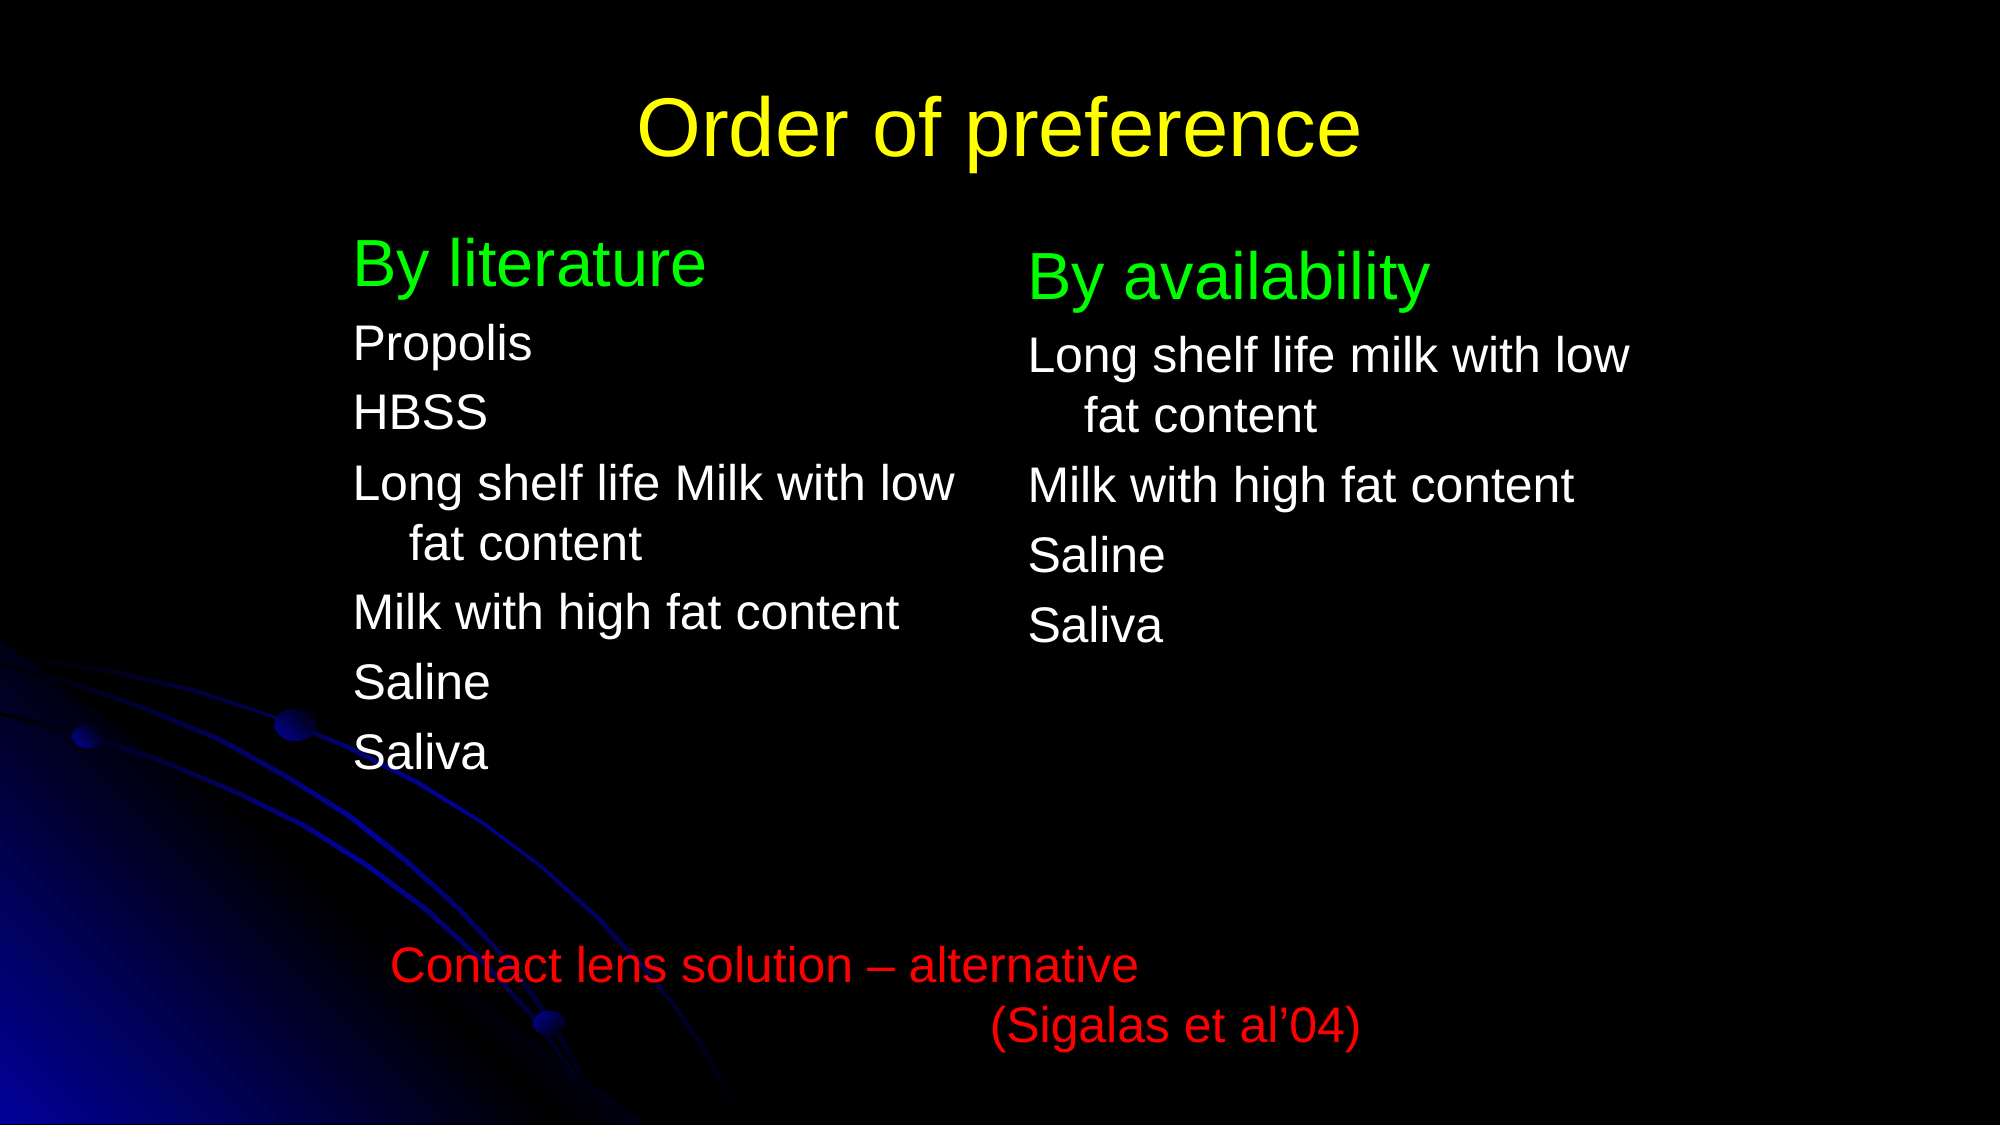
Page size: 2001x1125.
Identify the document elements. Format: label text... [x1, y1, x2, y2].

text_box Contact lens solution – alternative (Sigalas et al’04) [374, 924, 1663, 1060]
title Order of preference [324, 45, 1676, 201]
list By availability Long shelf life milk with low fat content Milk with high fat content Saline Saliva [1012, 224, 1676, 969]
list By literature Propolis HBSS Long shelf life Milk with low fat content Milk with high fat content Saline Saliva [337, 212, 1001, 956]
